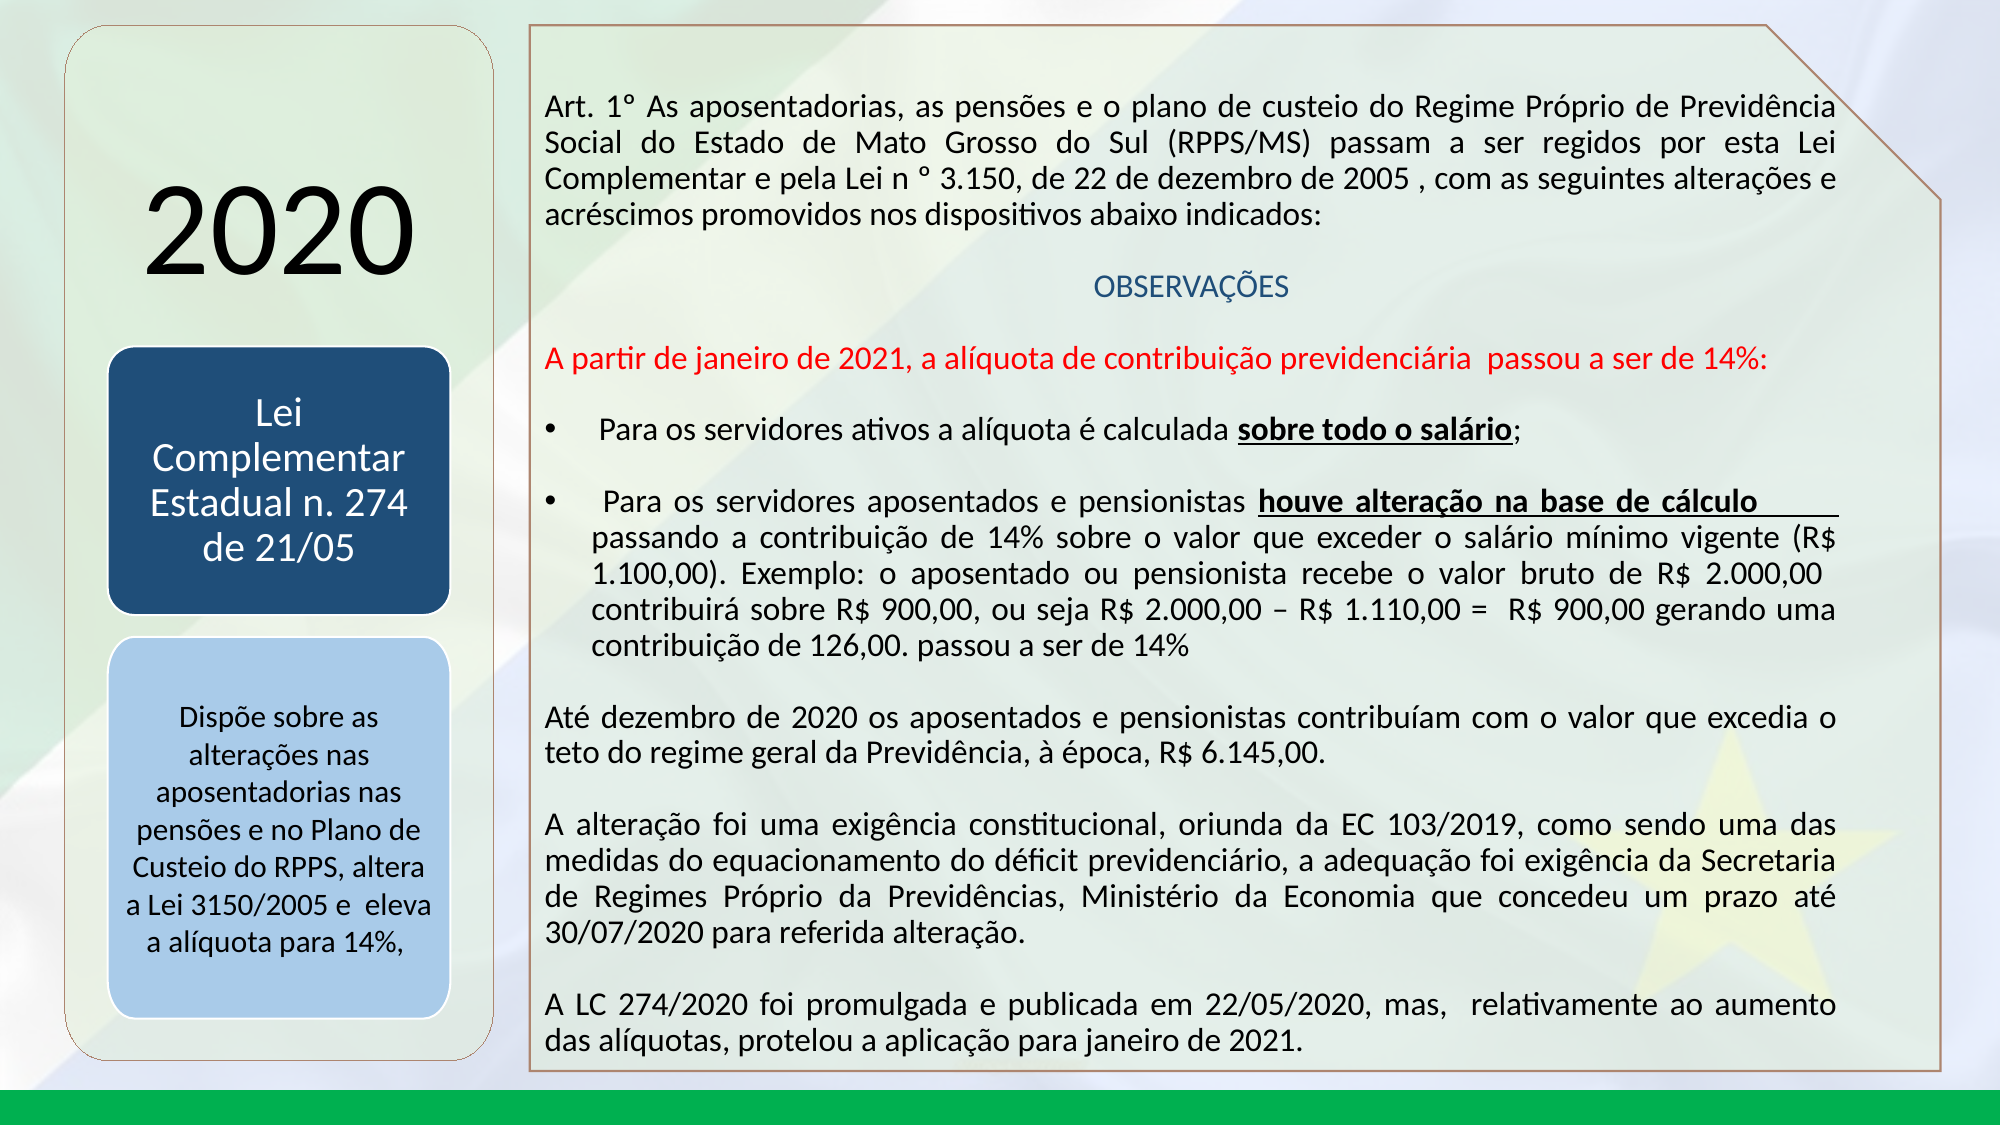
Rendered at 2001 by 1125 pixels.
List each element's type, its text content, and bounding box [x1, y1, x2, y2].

text_box 2020 [64, 25, 494, 1061]
text_box Art. 1º As aposentadorias, as pensões e o plano de custeio do Regime Próprio de Previdência Social do Estado de Mato Grosso do Sul (RPPS/MS) passam a ser regidos por esta Lei Complementar e pela Lei n º 3.150, de 22 de dezembro de 2005 , com as seguintes alterações e acréscimos promovidos nos dispositivos abaixo indicados: OBSERVAÇÕES A partir de janeiro de 2021, a alíquota de contribuição previdenciária passou a ser de 14%: Para os servidores ativos a alíquota é calculada sobre todo o salário; Para os servidores aposentados e pensionistas houve alteração na base de cálculo passando a contribuição de 14% sobre o valor que exceder o salário mínimo vigente (R$ 1.100,00). Exemplo: o aposentado ou pensionista recebe o valor bruto de R$ 2.000,00 contribuirá sobre R$ 900,00, ou seja R$ 2.000,00 – R$ 1.110,00 = R$ 900,00 gerando uma contribuição de 126,00. passou a ser de 14% Até dezembro de 2020 os aposentados e pensionistas contribuíam com o valor que excedia o teto do regime geral da Previdência, à época, R$ 6.145,00. A alteração foi uma exigência constitucional, oriunda da EC 103/2019, como sendo uma das medidas do equacionamento do déficit previdenciário, a adequação foi exigência da Secretaria de Regimes Próprio da Previdências, Ministério da Economia que concedeu um prazo até 30/07/2020 para referida alteração. A LC 274/2020 foi promulgada e publicada em 22/05/2020, mas, relativamente ao aumento das alíquotas, protelou a aplicação para janeiro de 2021. [528, 24, 1942, 1073]
text_box Dispõe sobre as alterações nas aposentadorias nas pensões e no Plano de Custeio do RPPS, altera a Lei 3150/2005 e eleva a alíquota para 14%, [106, 635, 452, 1020]
text_box [0, 1090, 2000, 1125]
text_box Lei Complementar Estadual n. 274 de 21/05 [106, 345, 452, 617]
